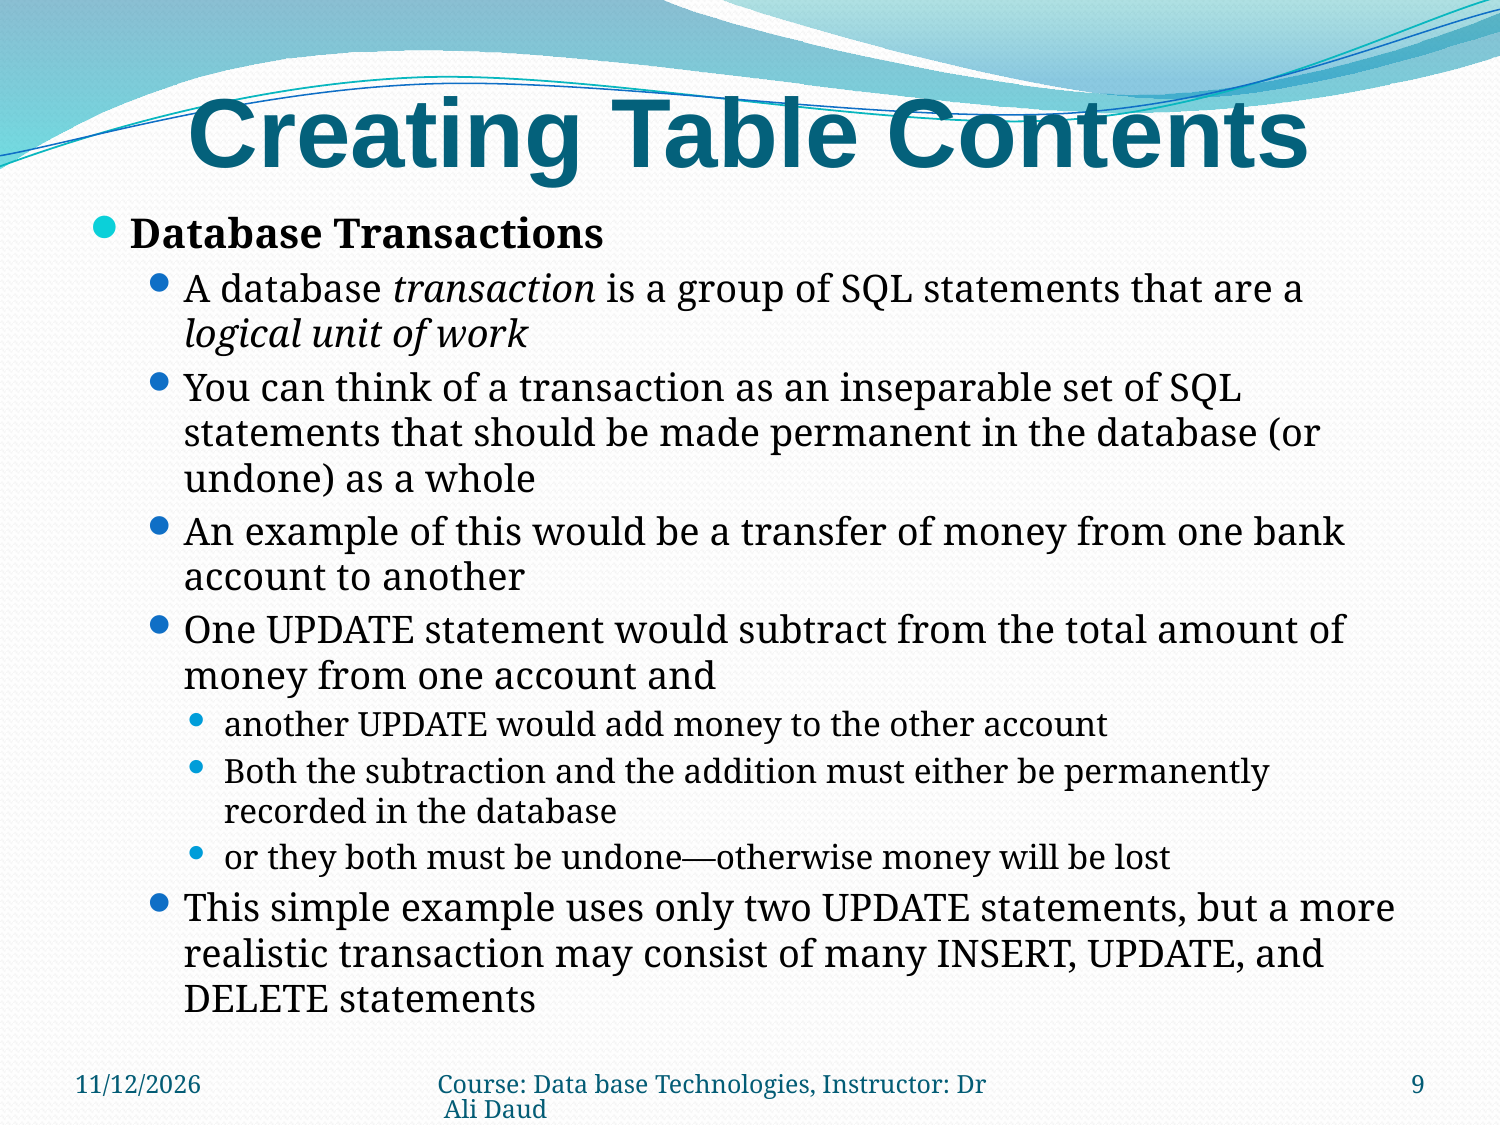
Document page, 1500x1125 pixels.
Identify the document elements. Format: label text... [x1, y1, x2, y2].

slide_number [75, 1042, 425, 1103]
list Database Transactions A database transaction is a group of SQL statements that are a logical unit of work You can think of a transaction as an inseparable set of SQL statements that should be made permanent in the database (or undone) as a whole An example of this would be a transfer of money from one bank account to another One UPDATE statement would subtract from the total amount of money from one account and another UPDATE would add money to the other account Both the subtraction and the addition must either be permanently recorded in the database or they both must be undone—otherwise money will be lost This simple example uses only two UPDATE statements, but a more realistic transaction may consist of many INSERT, UPDATE, and DELETE statements [75, 200, 1425, 1038]
title Creating Table Contents [75, 62, 1425, 188]
slide_number 9 [1299, 1042, 1425, 1103]
footer Course: Data base Technologies, Instructor: Dr Ali Daud [437, 1042, 988, 1103]
